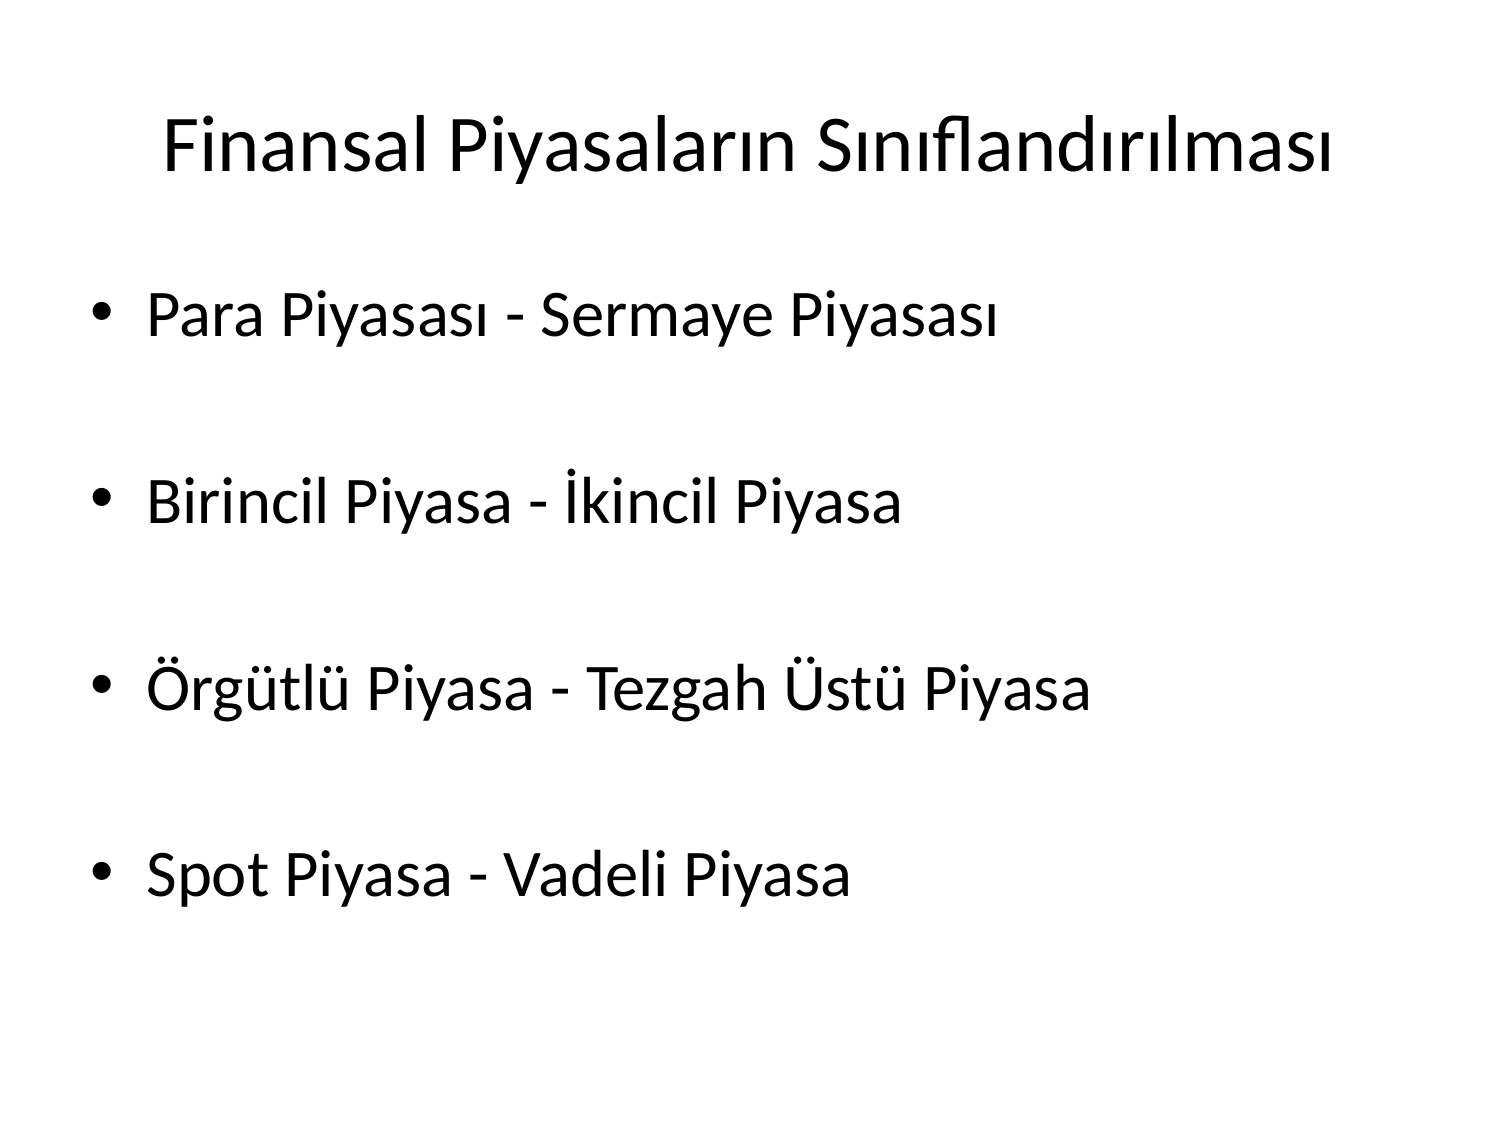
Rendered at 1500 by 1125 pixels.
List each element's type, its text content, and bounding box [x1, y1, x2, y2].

title Finansal Piyasaların Sınıflandırılması [75, 45, 1425, 233]
list Para Piyasası - Sermaye Piyasası Birincil Piyasa - İkincil Piyasa Örgütlü Piyasa - Tezgah Üstü Piyasa Spot Piyasa - Vadeli Piyasa [75, 262, 1425, 1005]
